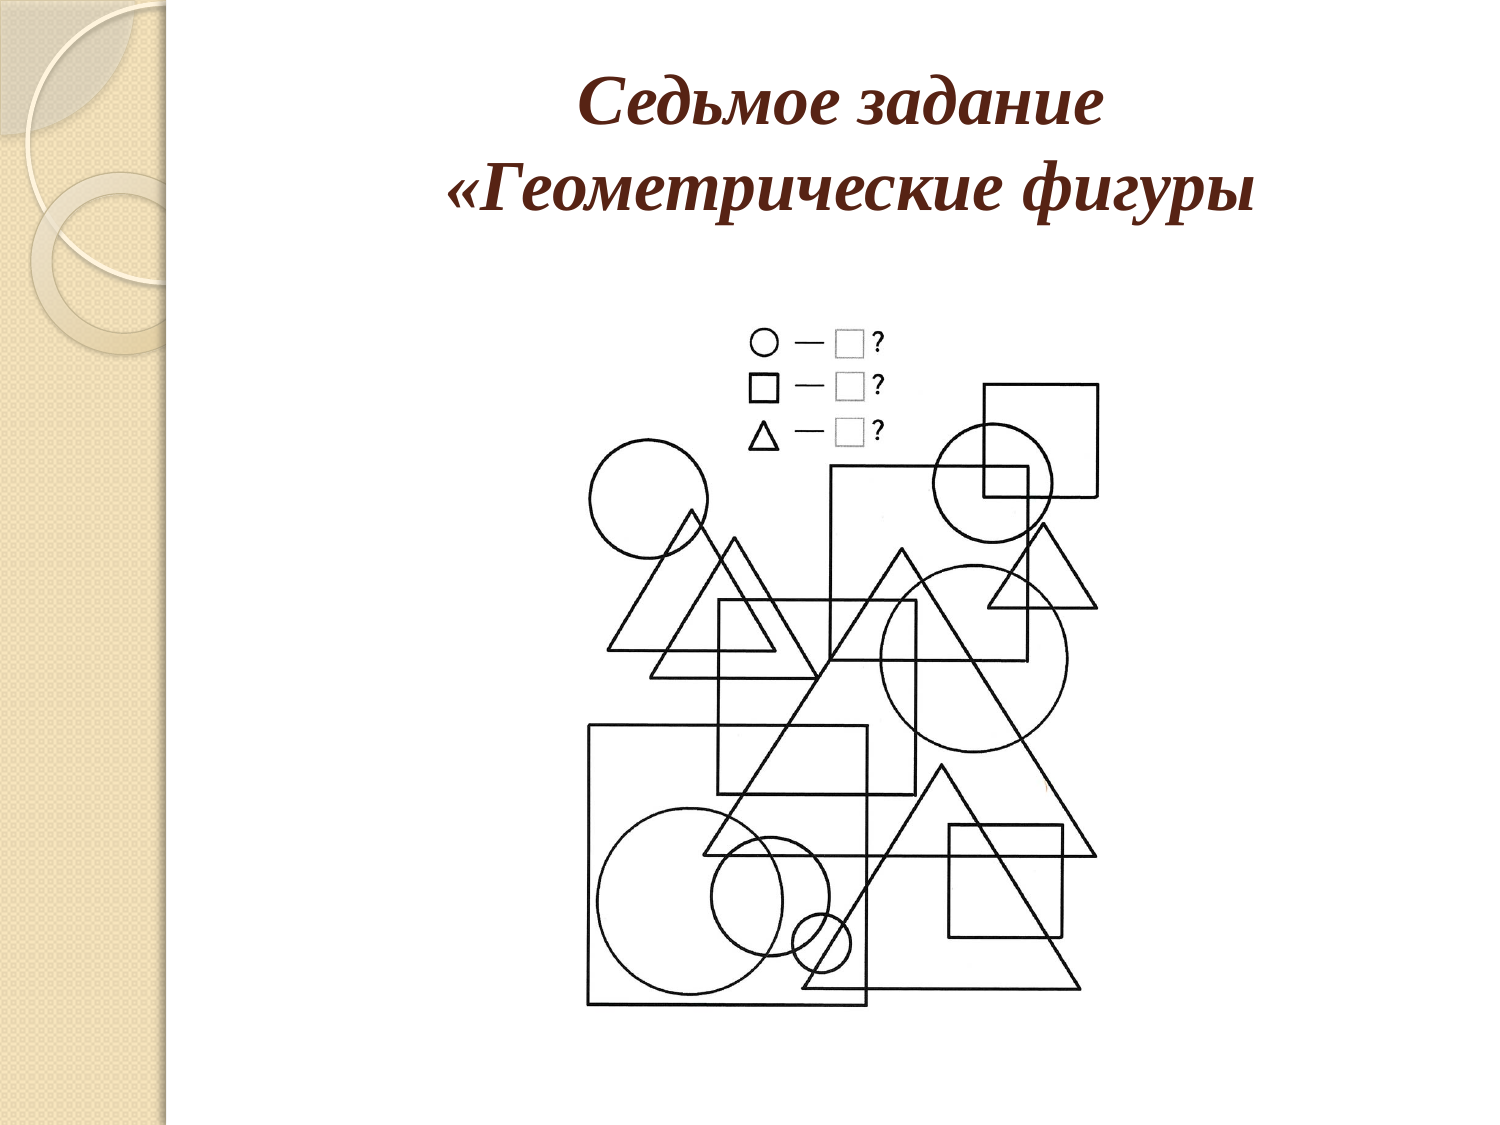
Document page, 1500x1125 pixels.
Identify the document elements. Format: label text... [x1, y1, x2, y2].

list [574, 316, 1127, 1026]
title Седьмое задание «Геометрические фигуры [235, 45, 1466, 233]
